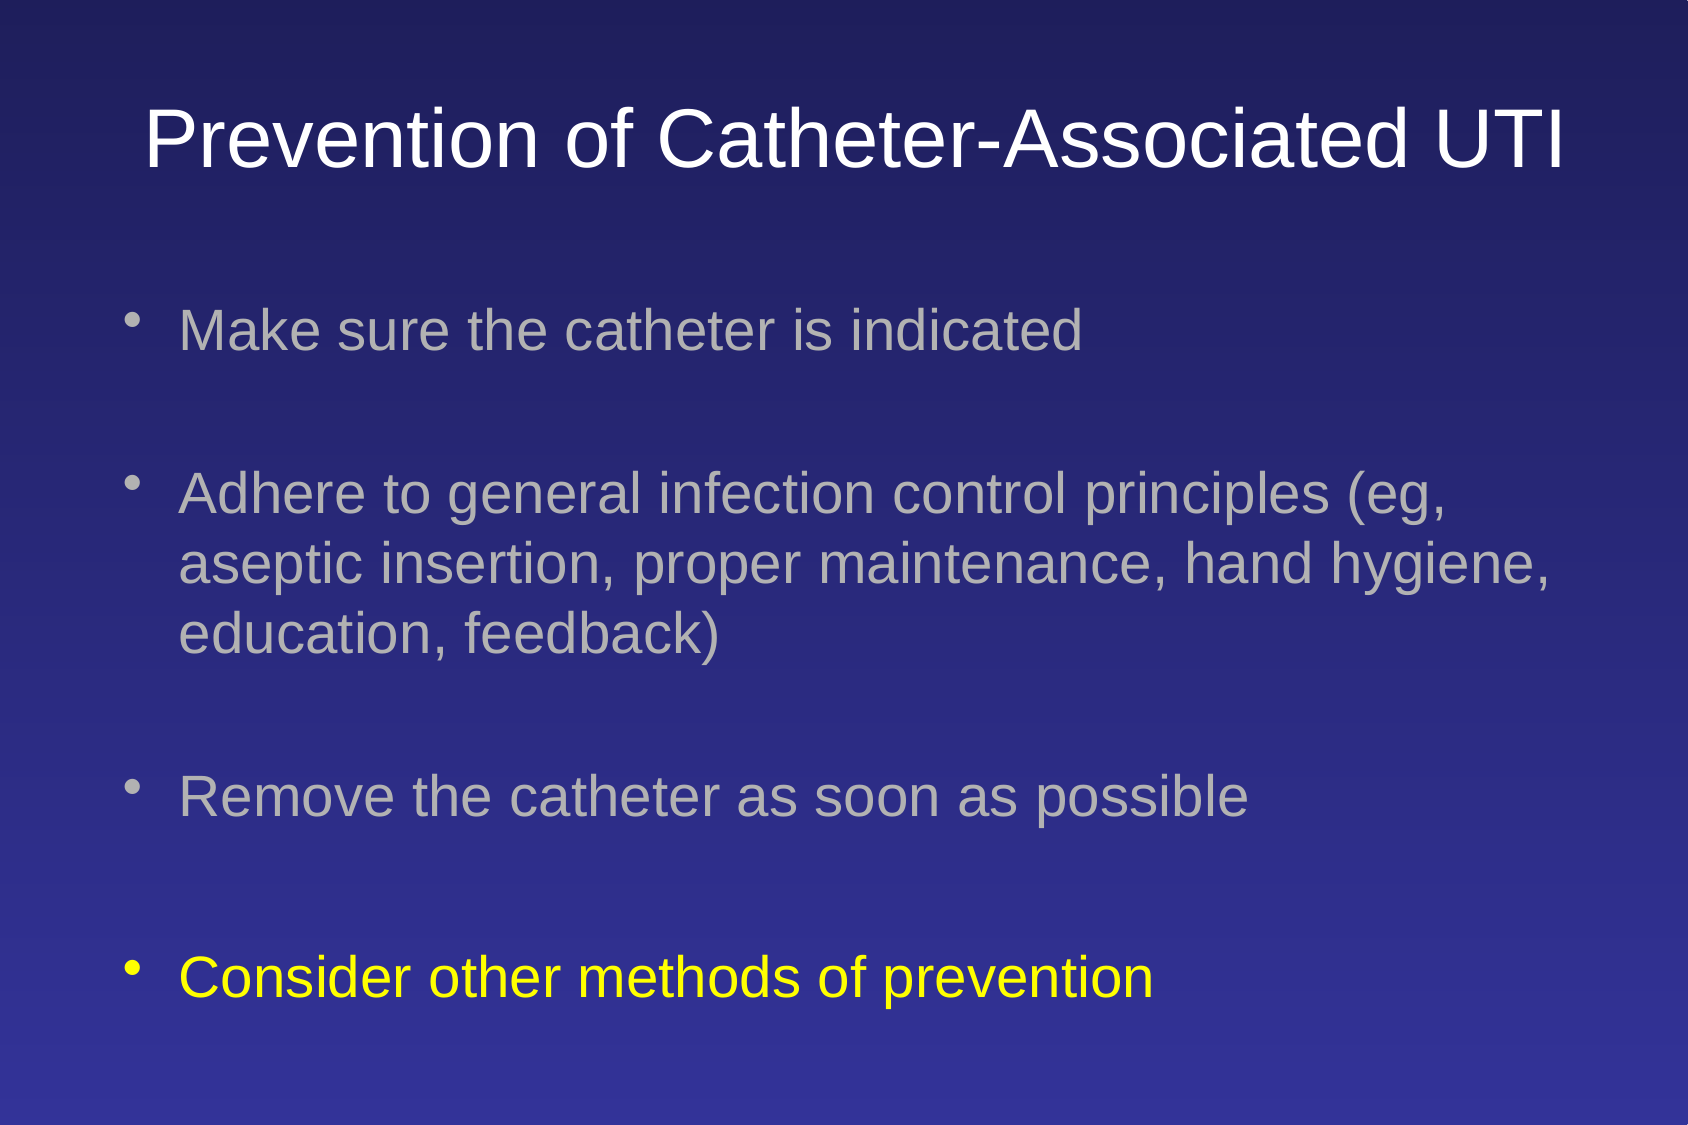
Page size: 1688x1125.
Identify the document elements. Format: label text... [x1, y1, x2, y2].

list Make sure the catheter is indicated Adhere to general infection control principles (eg, aseptic insertion, proper maintenance, hand hygiene, education, feedback) Remove the catheter as soon as possible Consider other methods of prevention [107, 284, 1605, 1019]
title Prevention of Catheter-Associated UTI [107, 40, 1605, 229]
